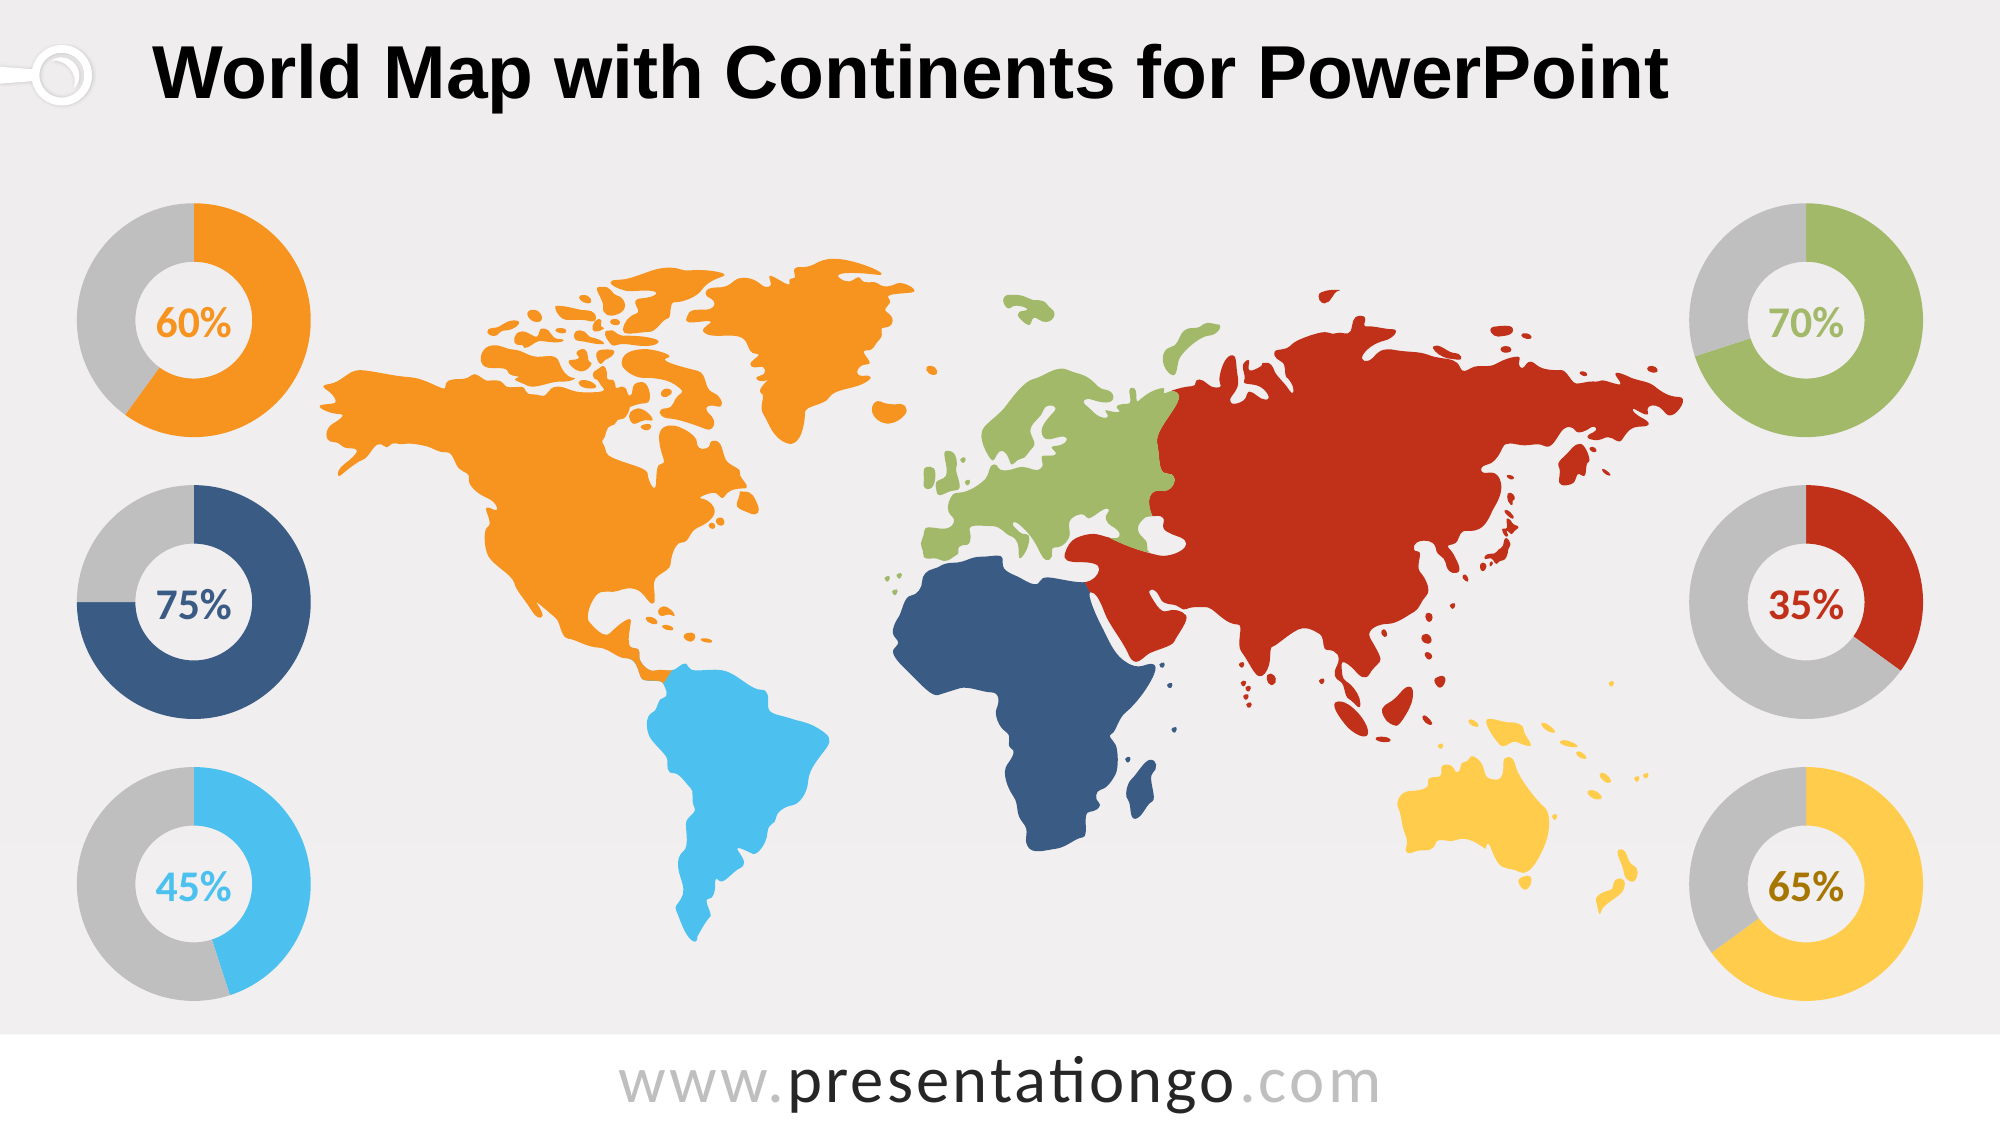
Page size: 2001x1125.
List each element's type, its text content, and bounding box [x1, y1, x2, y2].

chart [72, 188, 316, 453]
chart [1684, 188, 1928, 453]
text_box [311, 258, 1689, 946]
chart [72, 470, 311, 735]
title World Map with Continents for PowerPoint [137, 26, 1863, 148]
chart [72, 751, 316, 1017]
chart [1689, 470, 1928, 735]
chart [1684, 751, 1928, 1017]
